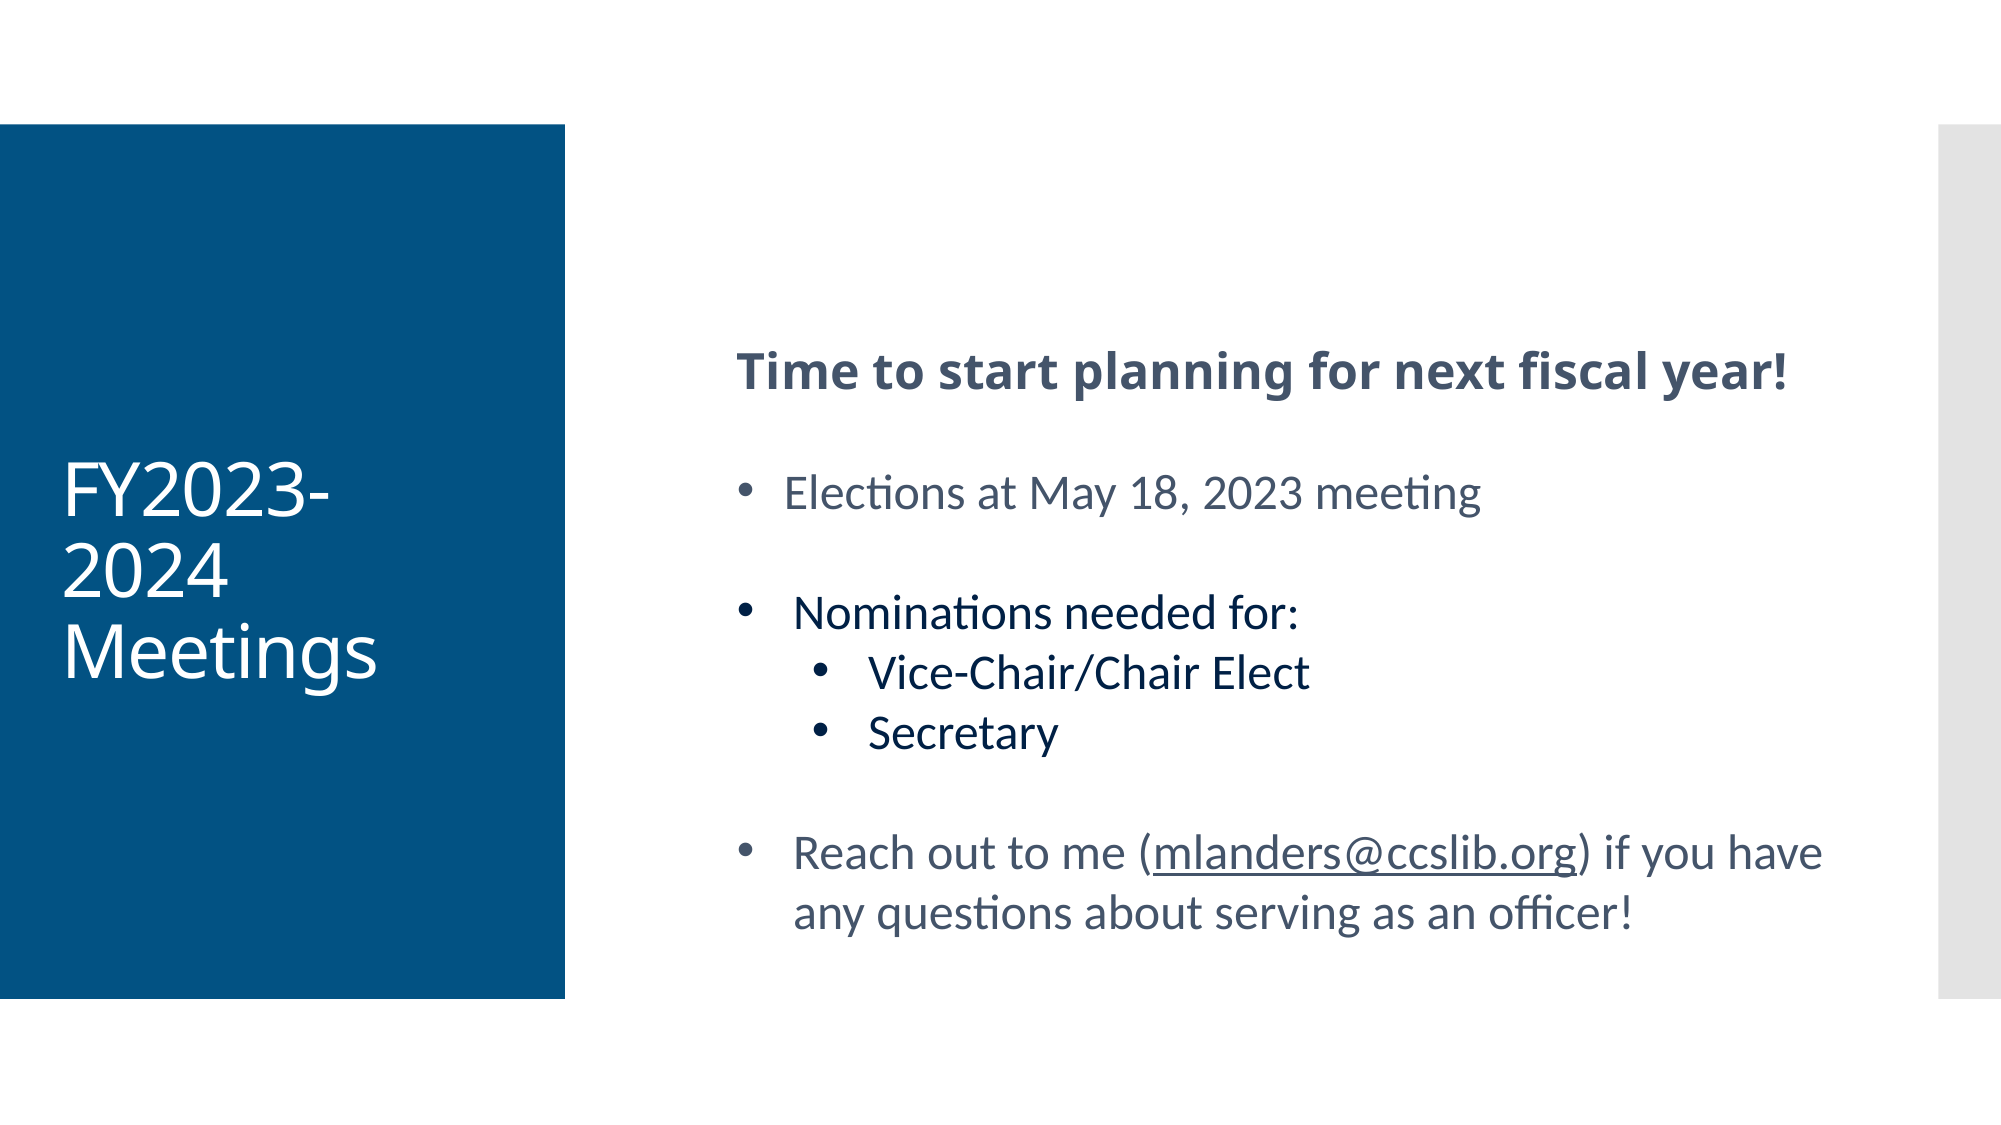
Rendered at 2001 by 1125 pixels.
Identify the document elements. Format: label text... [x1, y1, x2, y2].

text_box Time to start planning for next fiscal year! Elections at May 18, 2023 meeting Nominations needed for: Vice-Chair/Chair Elect Secretary Reach out to me (mlanders@ccslib.org) if you have any questions about serving as an officer! [721, 332, 1920, 1068]
title FY2023-2024 Meetings [46, 312, 512, 703]
